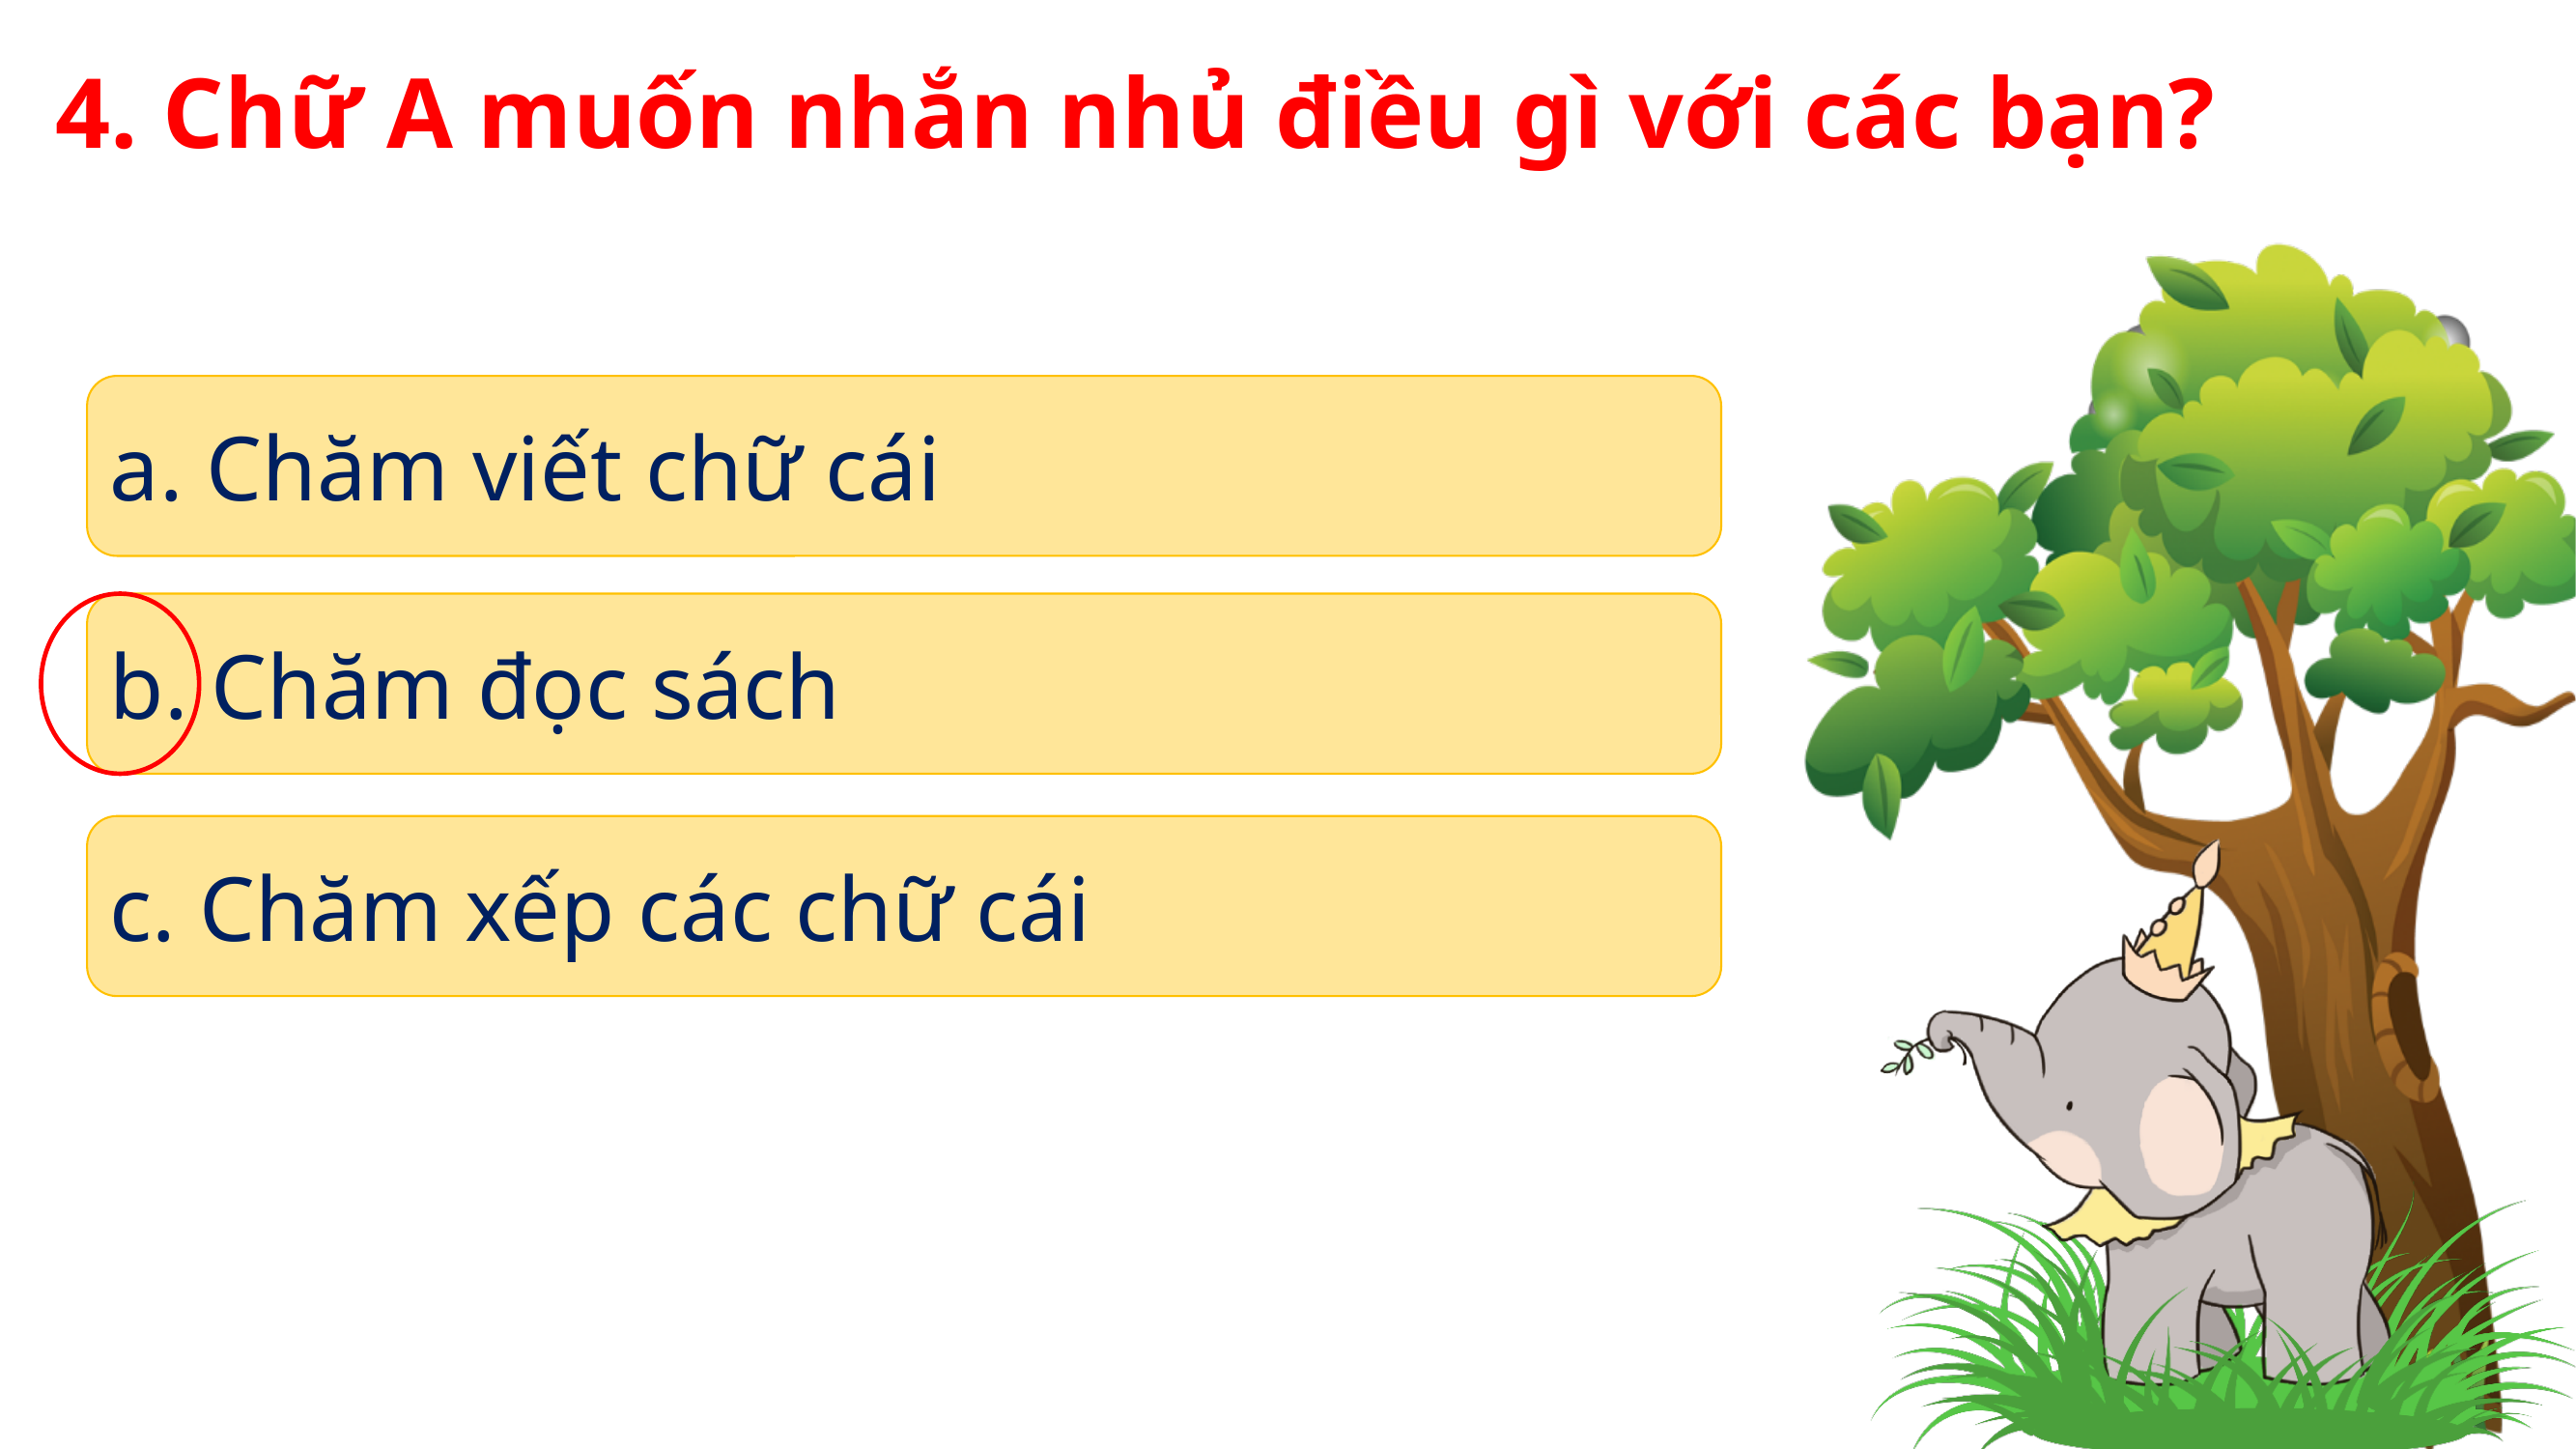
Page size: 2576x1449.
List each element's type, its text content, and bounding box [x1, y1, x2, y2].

text_box a. Chăm viết chữ cái [86, 375, 1721, 557]
text_box c. Chăm xếp các chữ cái [86, 814, 1721, 998]
text_box [40, 592, 201, 775]
picture [1721, 176, 2576, 1449]
text_box b. Chăm đọc sách [128, 592, 1721, 775]
text_box 4. Chữ A muốn nhắn nhủ điều gì với các bạn? [41, 43, 2539, 175]
